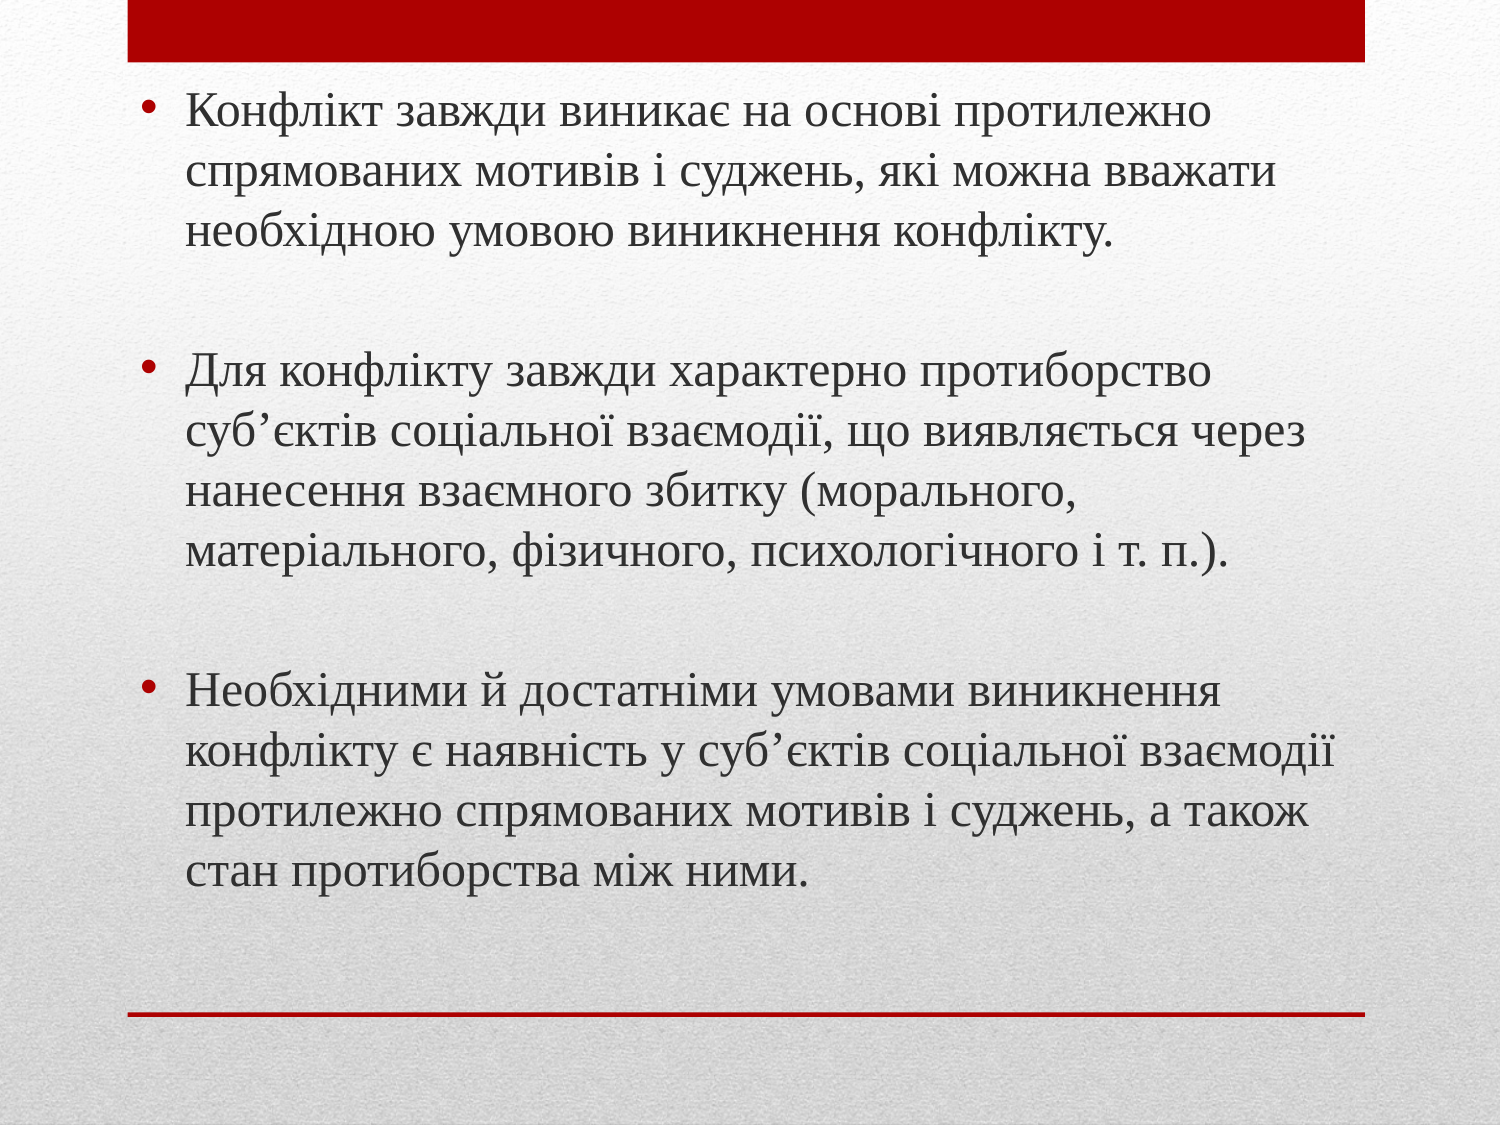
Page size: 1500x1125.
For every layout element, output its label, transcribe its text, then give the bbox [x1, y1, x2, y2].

list Конфлікт завжди виникає на основі протилежно спрямованих мотивів і суджень, які можна вважати необхідною умовою виникнення конфлікту. Для конфлікту завжди характерно протиборство суб’єктів соціальної взаємодії, що виявляється через нанесення взаємного збитку (морального, матеріального, фізичного, психологічного і т. п.). Необхідними й достатніми умовами виникнення конфлікту є наявність у суб’єктів соціальної взаємодії протилежно спрямованих мотивів і суджень, а також стан протиборства між ними. [125, 66, 1363, 976]
